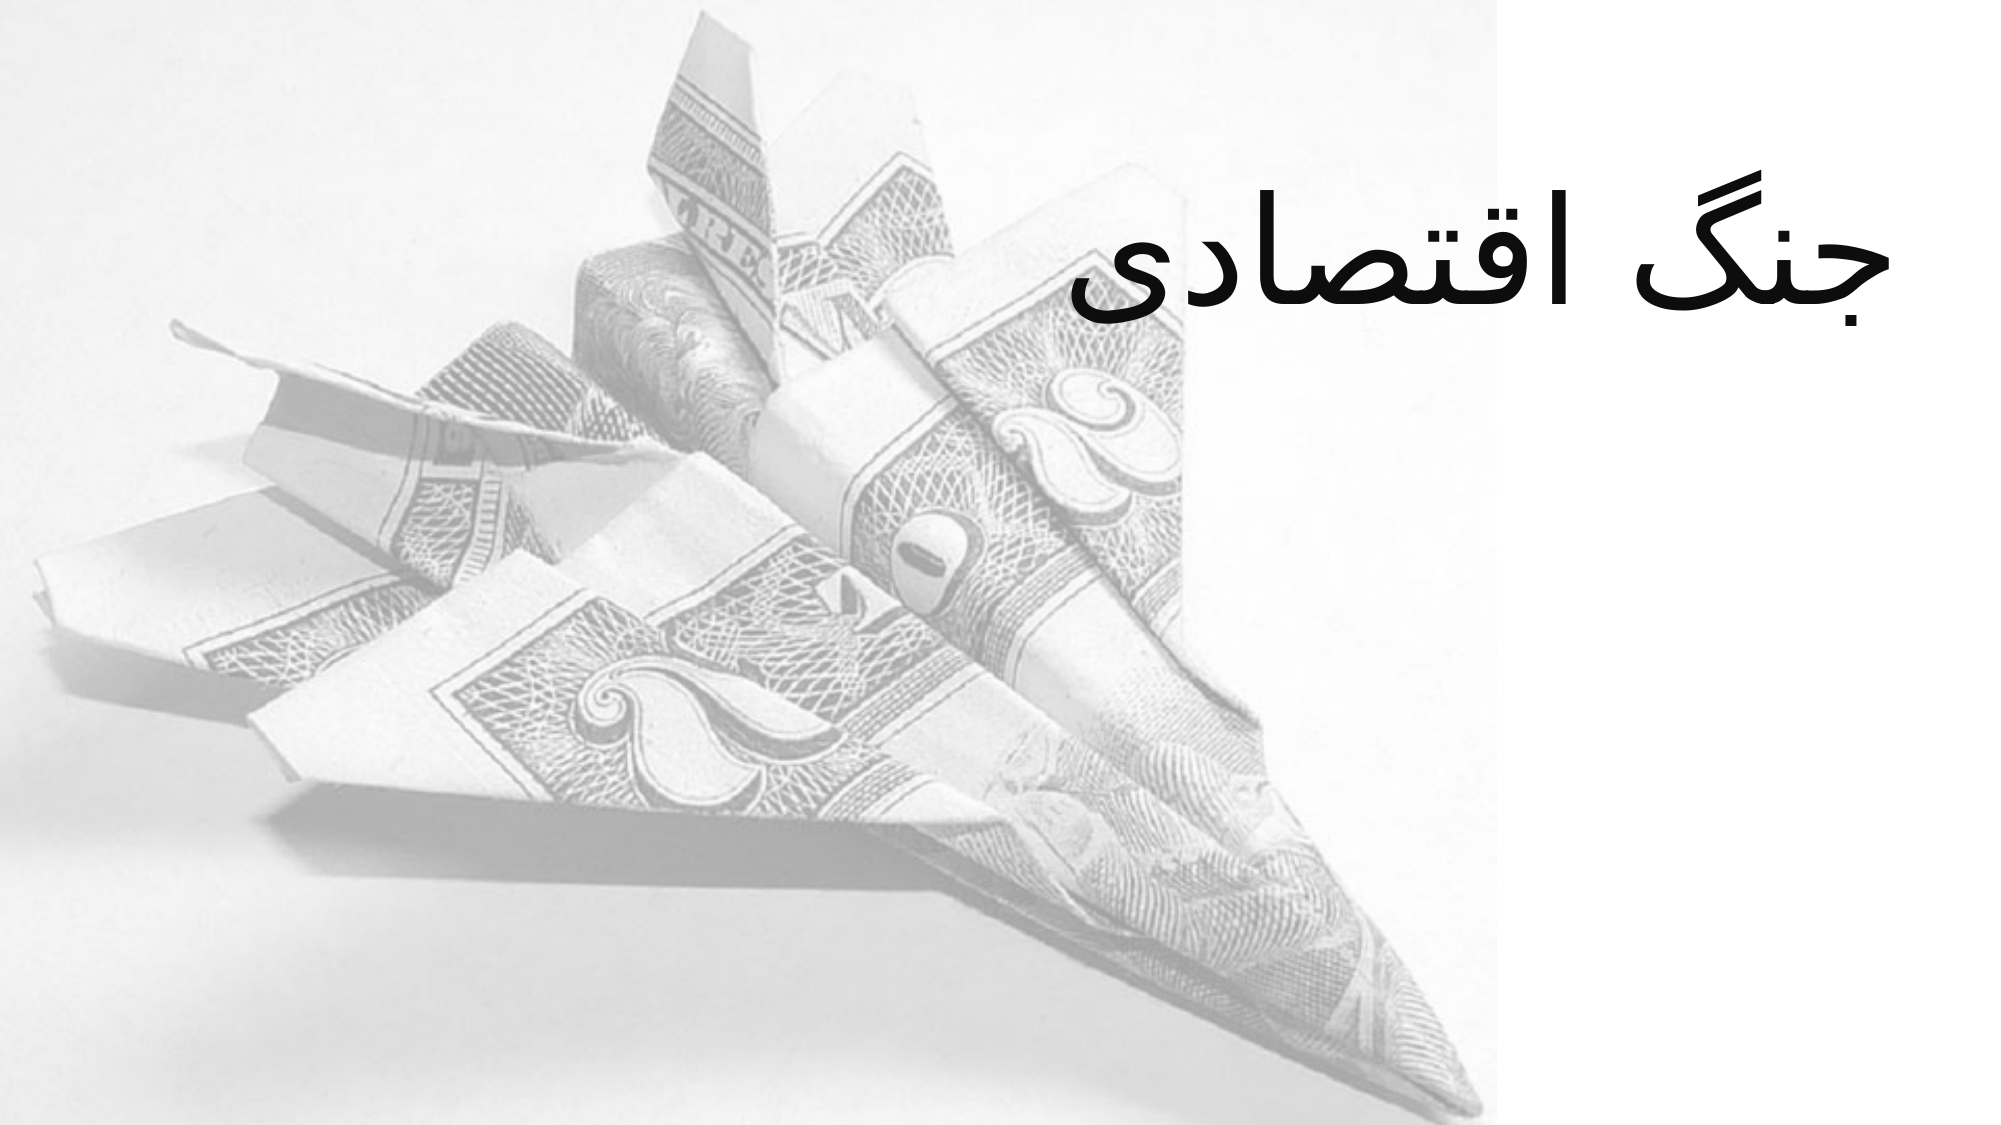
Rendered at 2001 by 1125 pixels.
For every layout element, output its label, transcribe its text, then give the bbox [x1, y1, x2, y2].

picture [0, 0, 1497, 1125]
text_box جنگ اقتصادی [1497, 146, 1916, 342]
